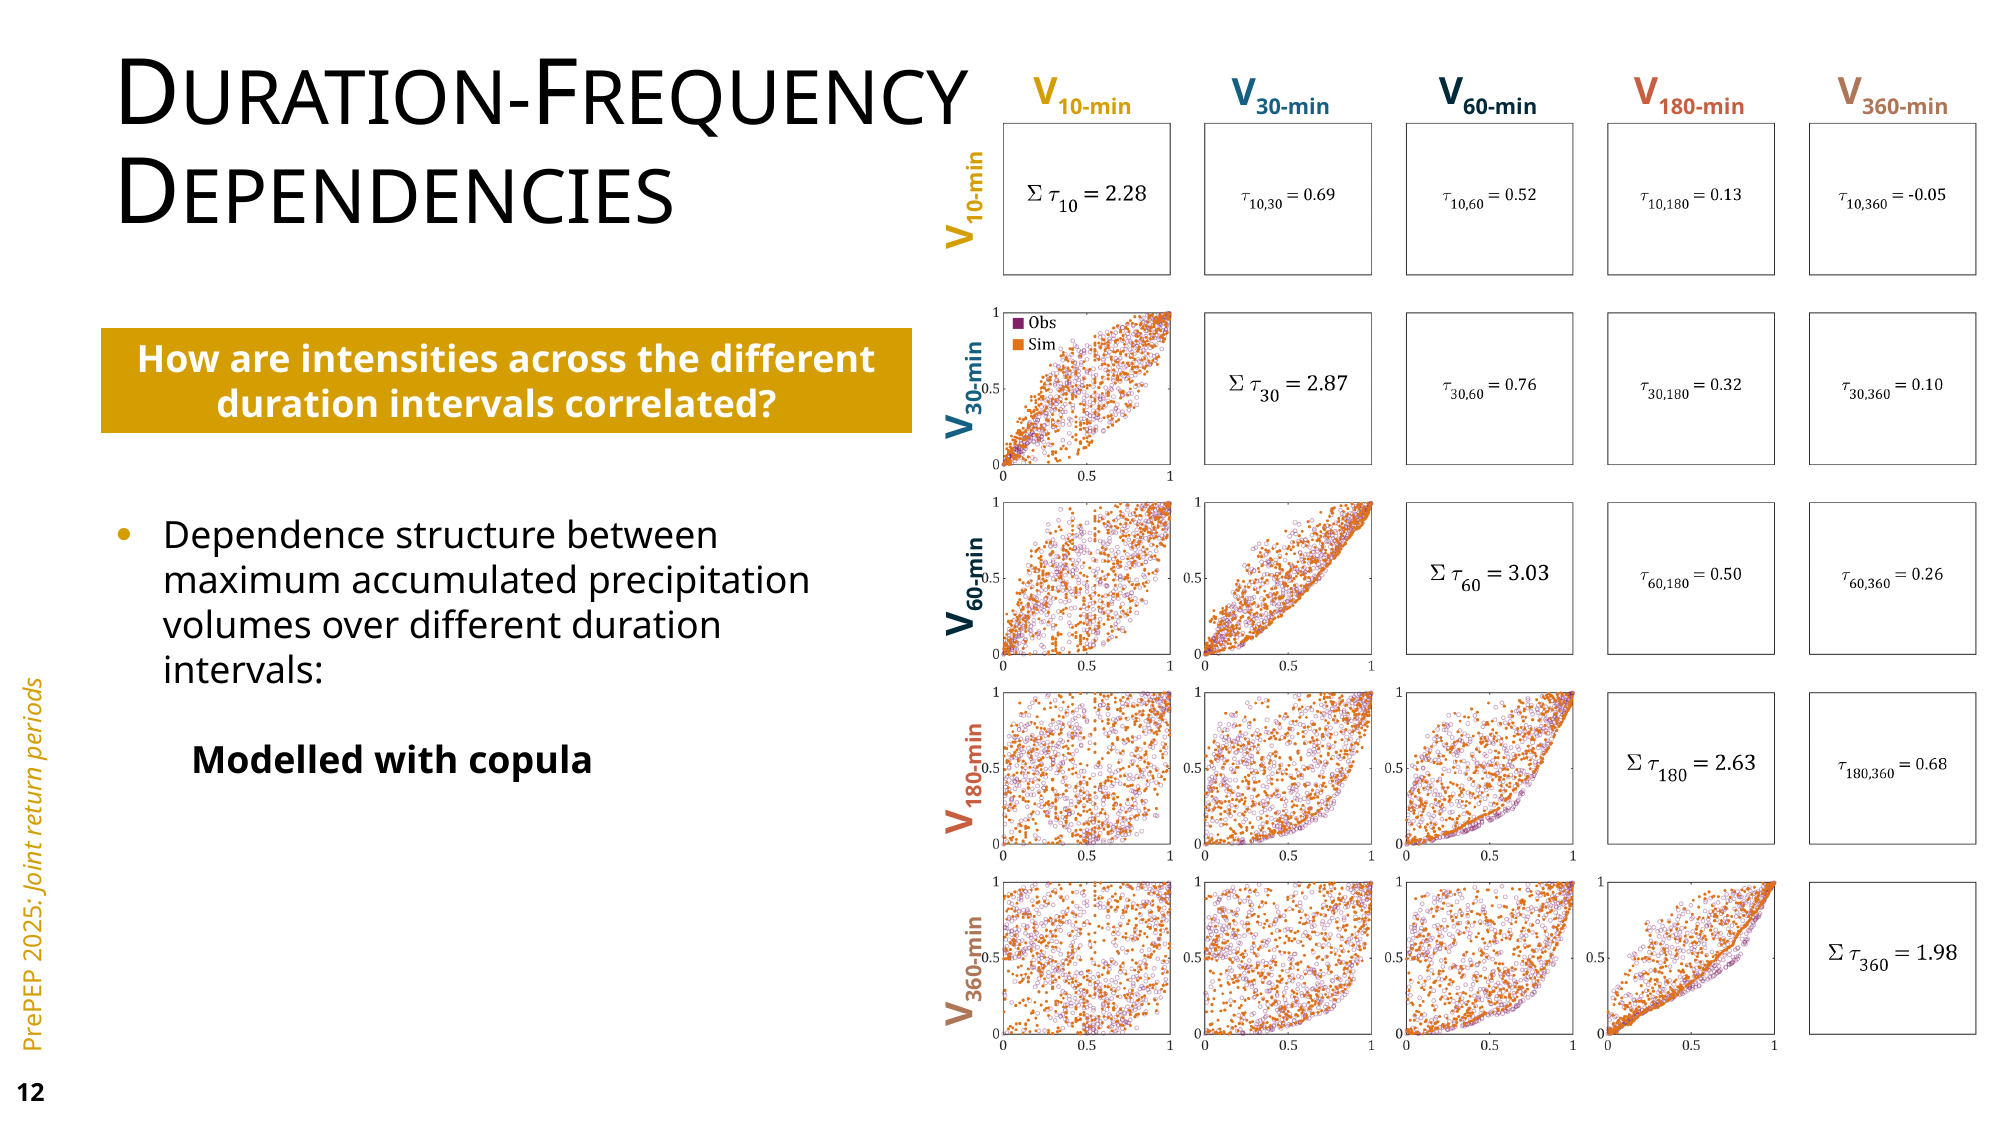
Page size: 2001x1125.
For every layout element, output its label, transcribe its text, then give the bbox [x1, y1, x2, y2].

text_box V360-min [1822, 60, 1964, 119]
text_box V30-min [927, 326, 980, 455]
text_box V30-min [1216, 60, 1346, 119]
text_box Dependence structure between maximum accumulated precipitation volumes over different duration intervals: Modelled with copula [101, 503, 904, 789]
text_box DURATION-FREQUENCY DEPENDENCIES [98, 20, 1115, 269]
text_box V60-min [1423, 60, 1553, 119]
text_box V180-min [1619, 60, 1761, 119]
text_box 12 [1, 1069, 63, 1115]
text_box V10-min [1018, 60, 1147, 119]
text_box V60-min [927, 522, 980, 651]
text_box PrePEP 2025: Joint return periods [9, 412, 54, 1068]
text_box V10-min [927, 136, 980, 265]
text_box V360-min [927, 900, 980, 1042]
picture [980, 119, 1986, 1054]
text_box How are intensities across the different duration intervals correlated? [101, 328, 912, 433]
text_box V180-min [927, 707, 980, 849]
